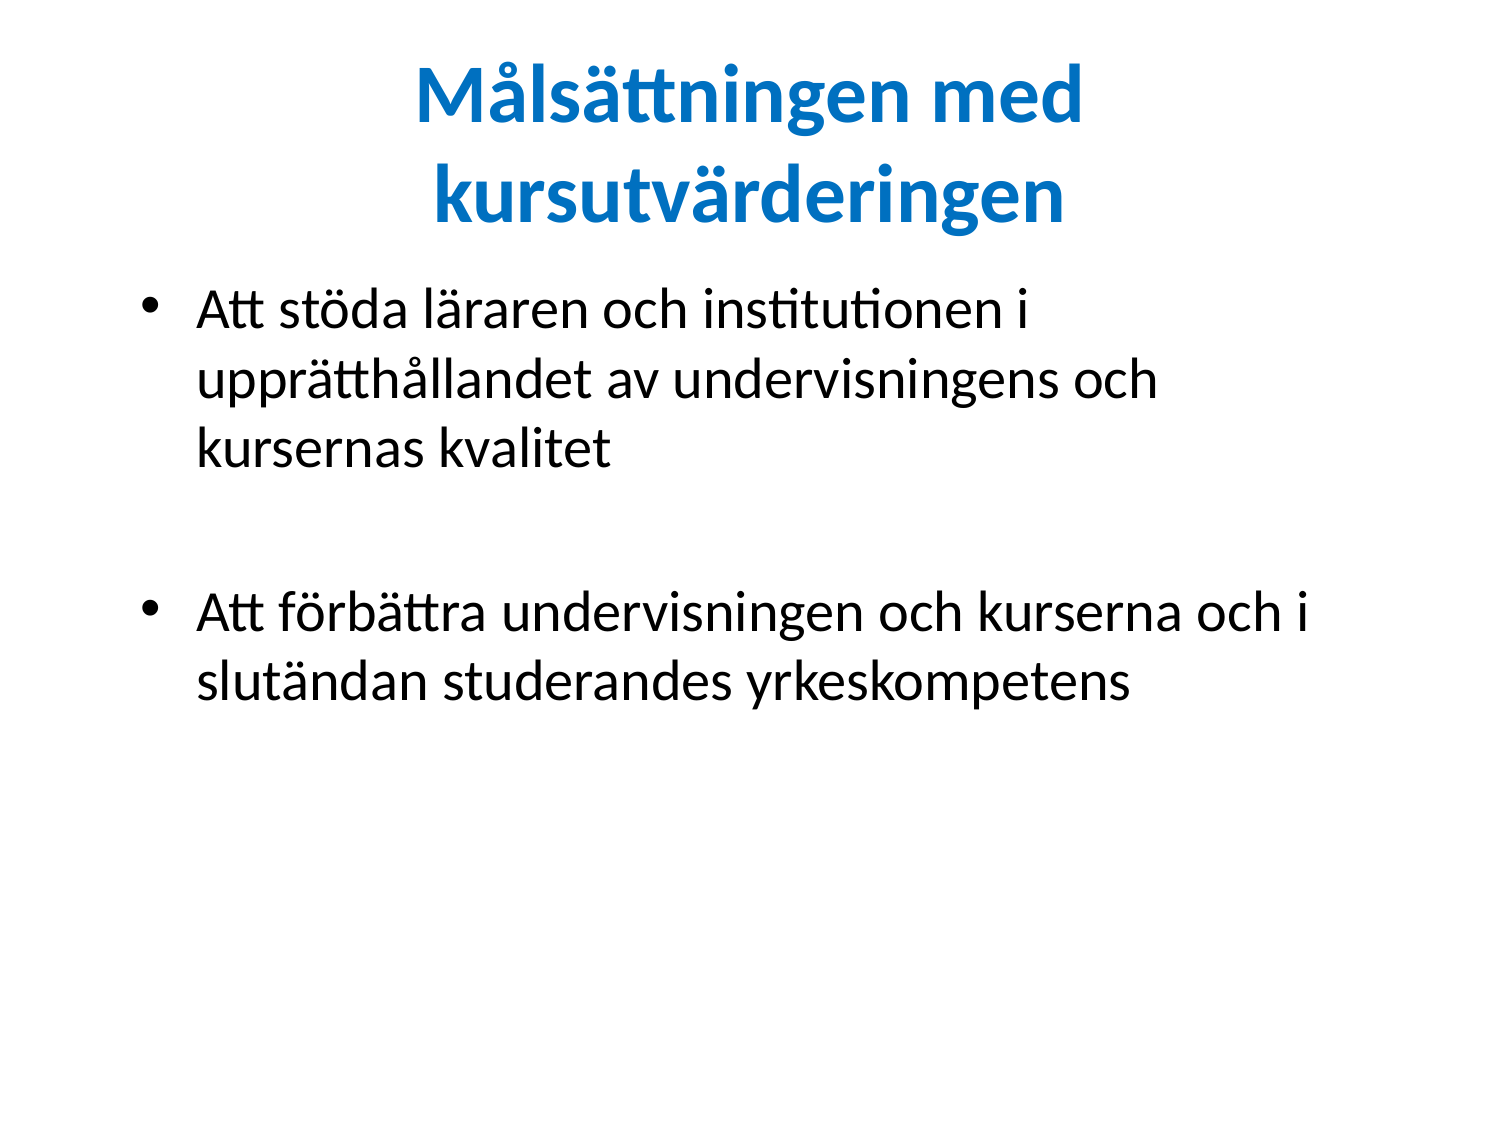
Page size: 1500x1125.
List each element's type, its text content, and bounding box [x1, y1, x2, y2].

list Att stöda läraren och institutionen i upprätthållandet av undervisningens och kursernas kvalitet Att förbättra undervisningen och kurserna och i slutändan studerandes yrkeskompetens [125, 262, 1382, 1005]
title Målsättningen med kursutvärderingen [75, 45, 1425, 233]
